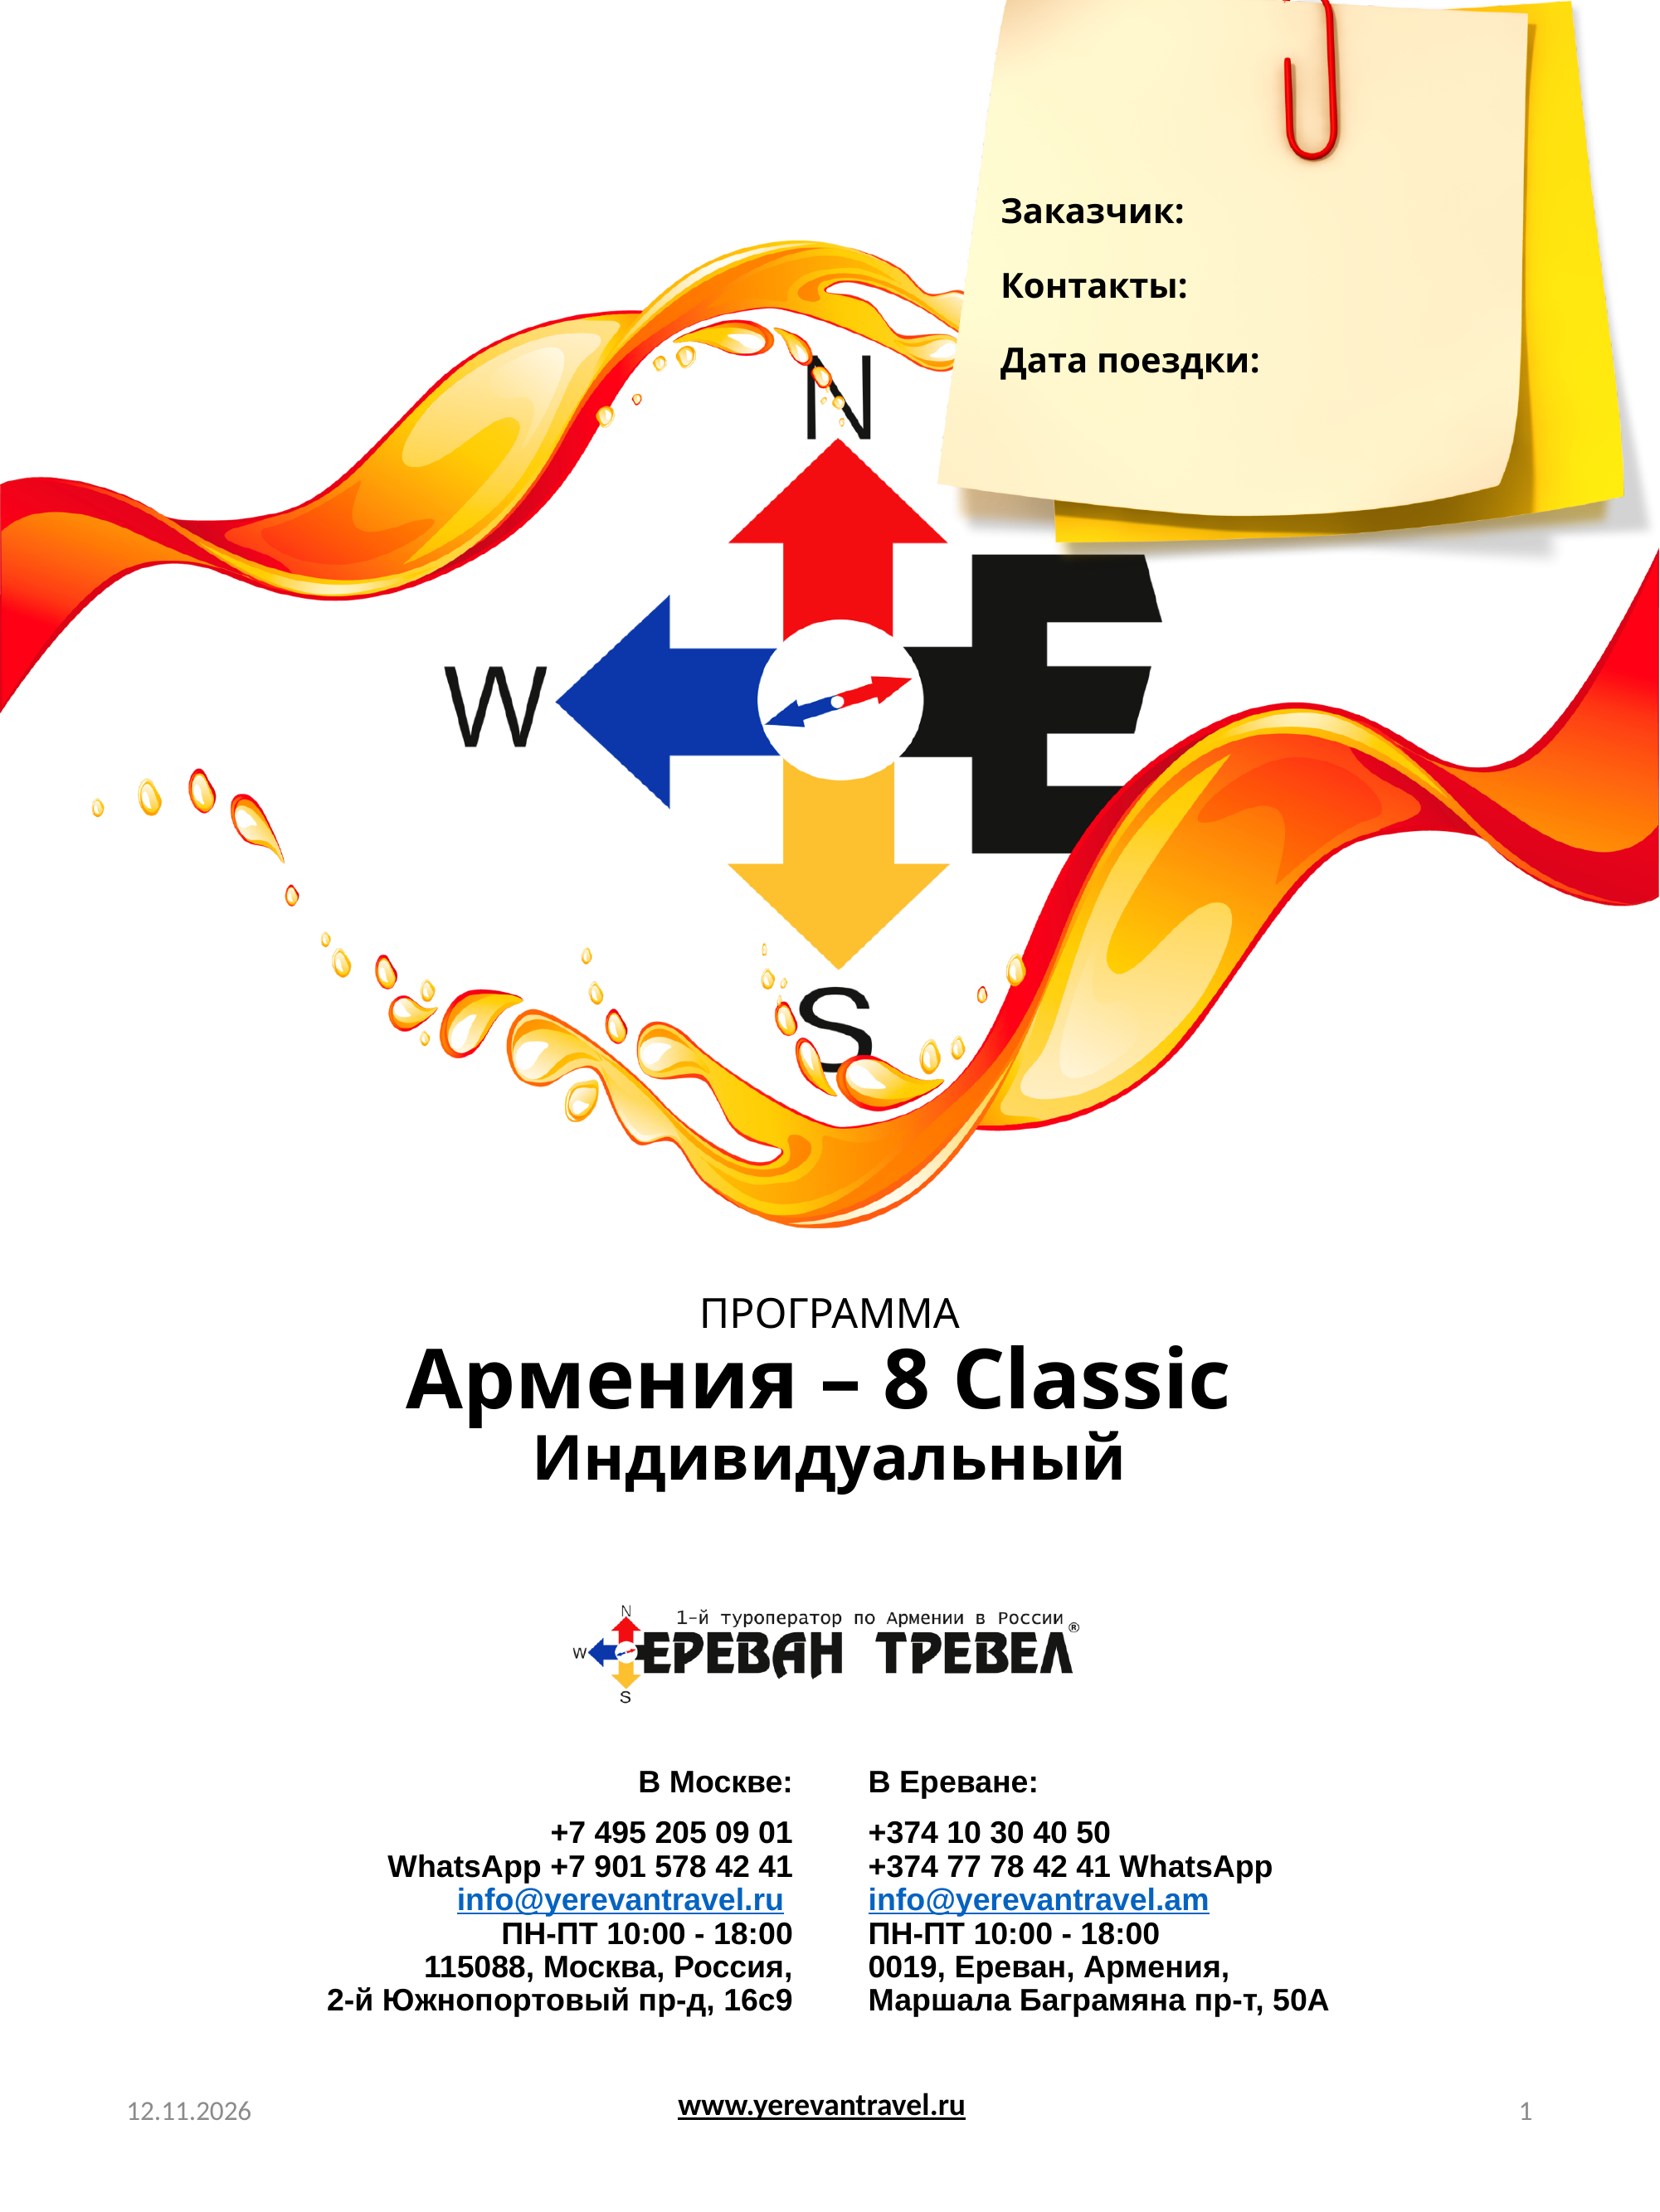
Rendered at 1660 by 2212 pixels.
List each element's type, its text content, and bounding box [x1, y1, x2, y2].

slide_number 1 [1171, 2049, 1546, 2168]
picture [548, 1597, 1100, 1709]
text_box www.yerevantravel.ru [663, 2078, 988, 2166]
text_box В Ереване: +374 10 30 40 50 +374 77 78 42 41 WhatsApp info@yerevantravel.am ПН-ПТ 10:00 - 18:00 0019, Ереван, Армения, Маршала Баграмяна пр-т, 50А [839, 1751, 1482, 2075]
text_box В Москве: +7 495 205 09 01 WhatsApp +7 901 578 42 41 info@yerevantravel.ru ПН-ПТ 10:00 - 18:00 115088, Москва, Россия, 2-й Южнопортовый пр-д, 16с9 [176, 1751, 823, 2075]
title ПРОГРАММА Армения – 8 Classic Индивидуальный [287, 1266, 1372, 1500]
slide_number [114, 2049, 488, 2168]
picture [0, 0, 1659, 1228]
